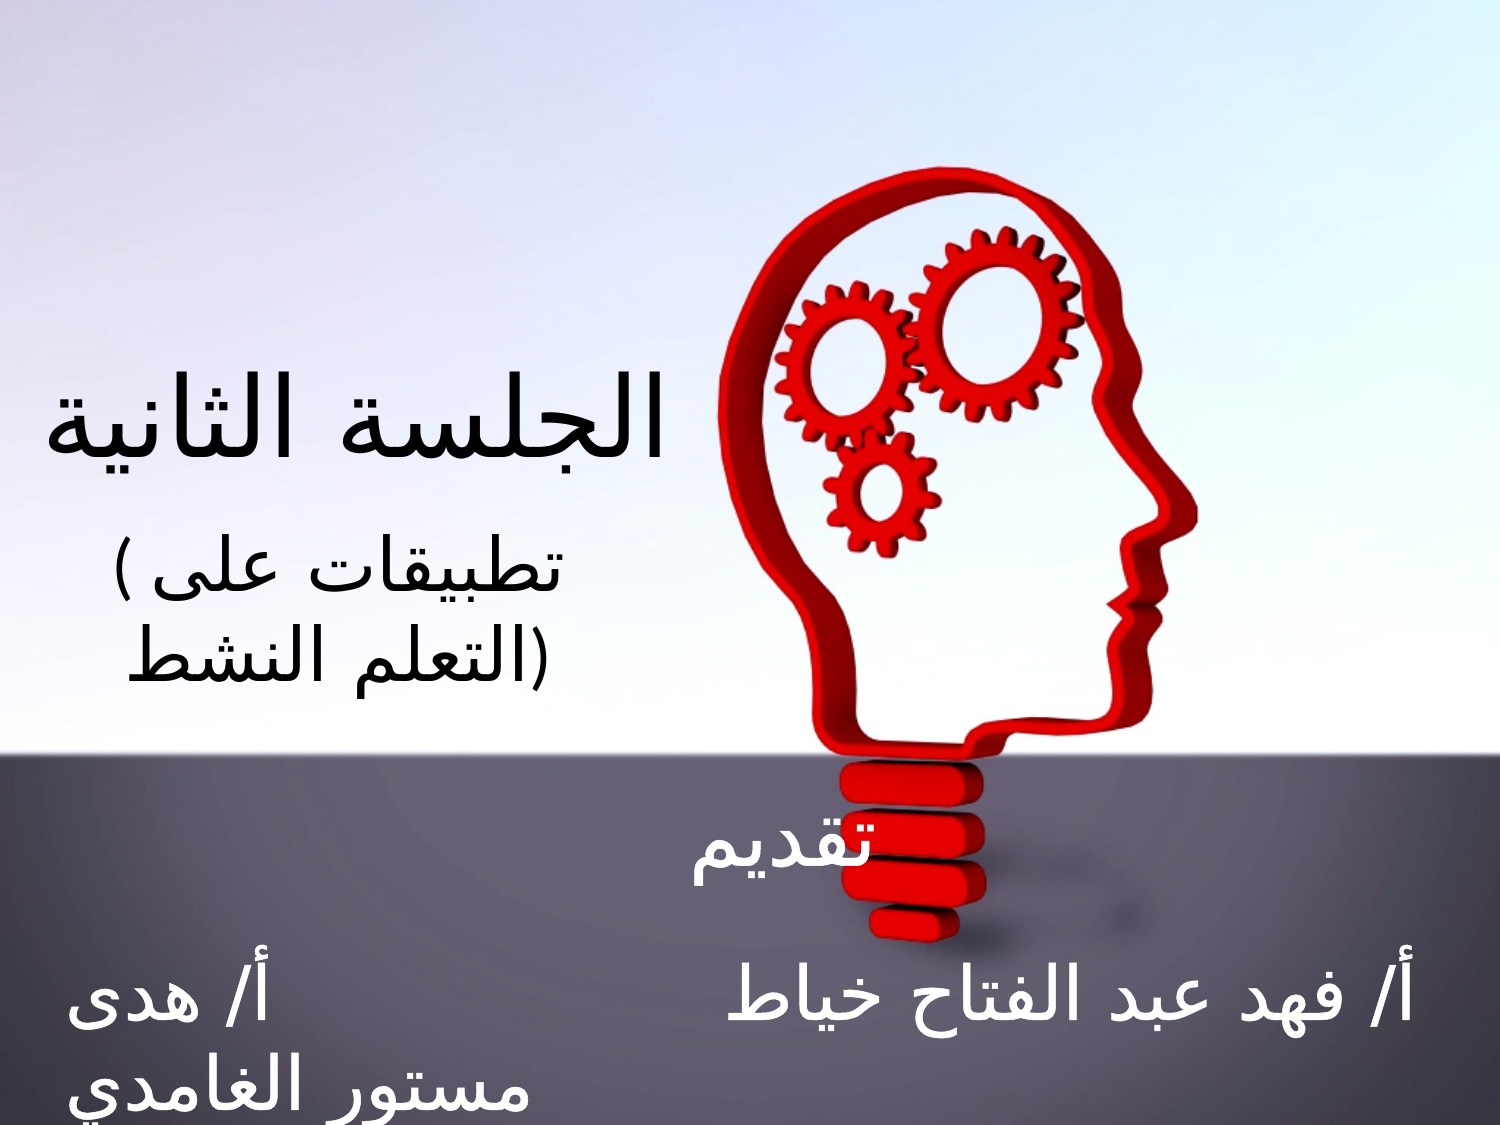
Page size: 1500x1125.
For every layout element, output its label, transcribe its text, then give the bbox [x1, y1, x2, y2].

text_box تقديم [524, 774, 988, 890]
text_box أ/ فهد عبد الفتاح خياط أ/ هدى مستور الغامدي [49, 937, 1489, 1125]
text_box ( تطبيقات على التعلم النشط) [5, 508, 671, 688]
picture [0, 0, 1500, 1125]
text_box الجلسة الثانية [12, 337, 701, 488]
